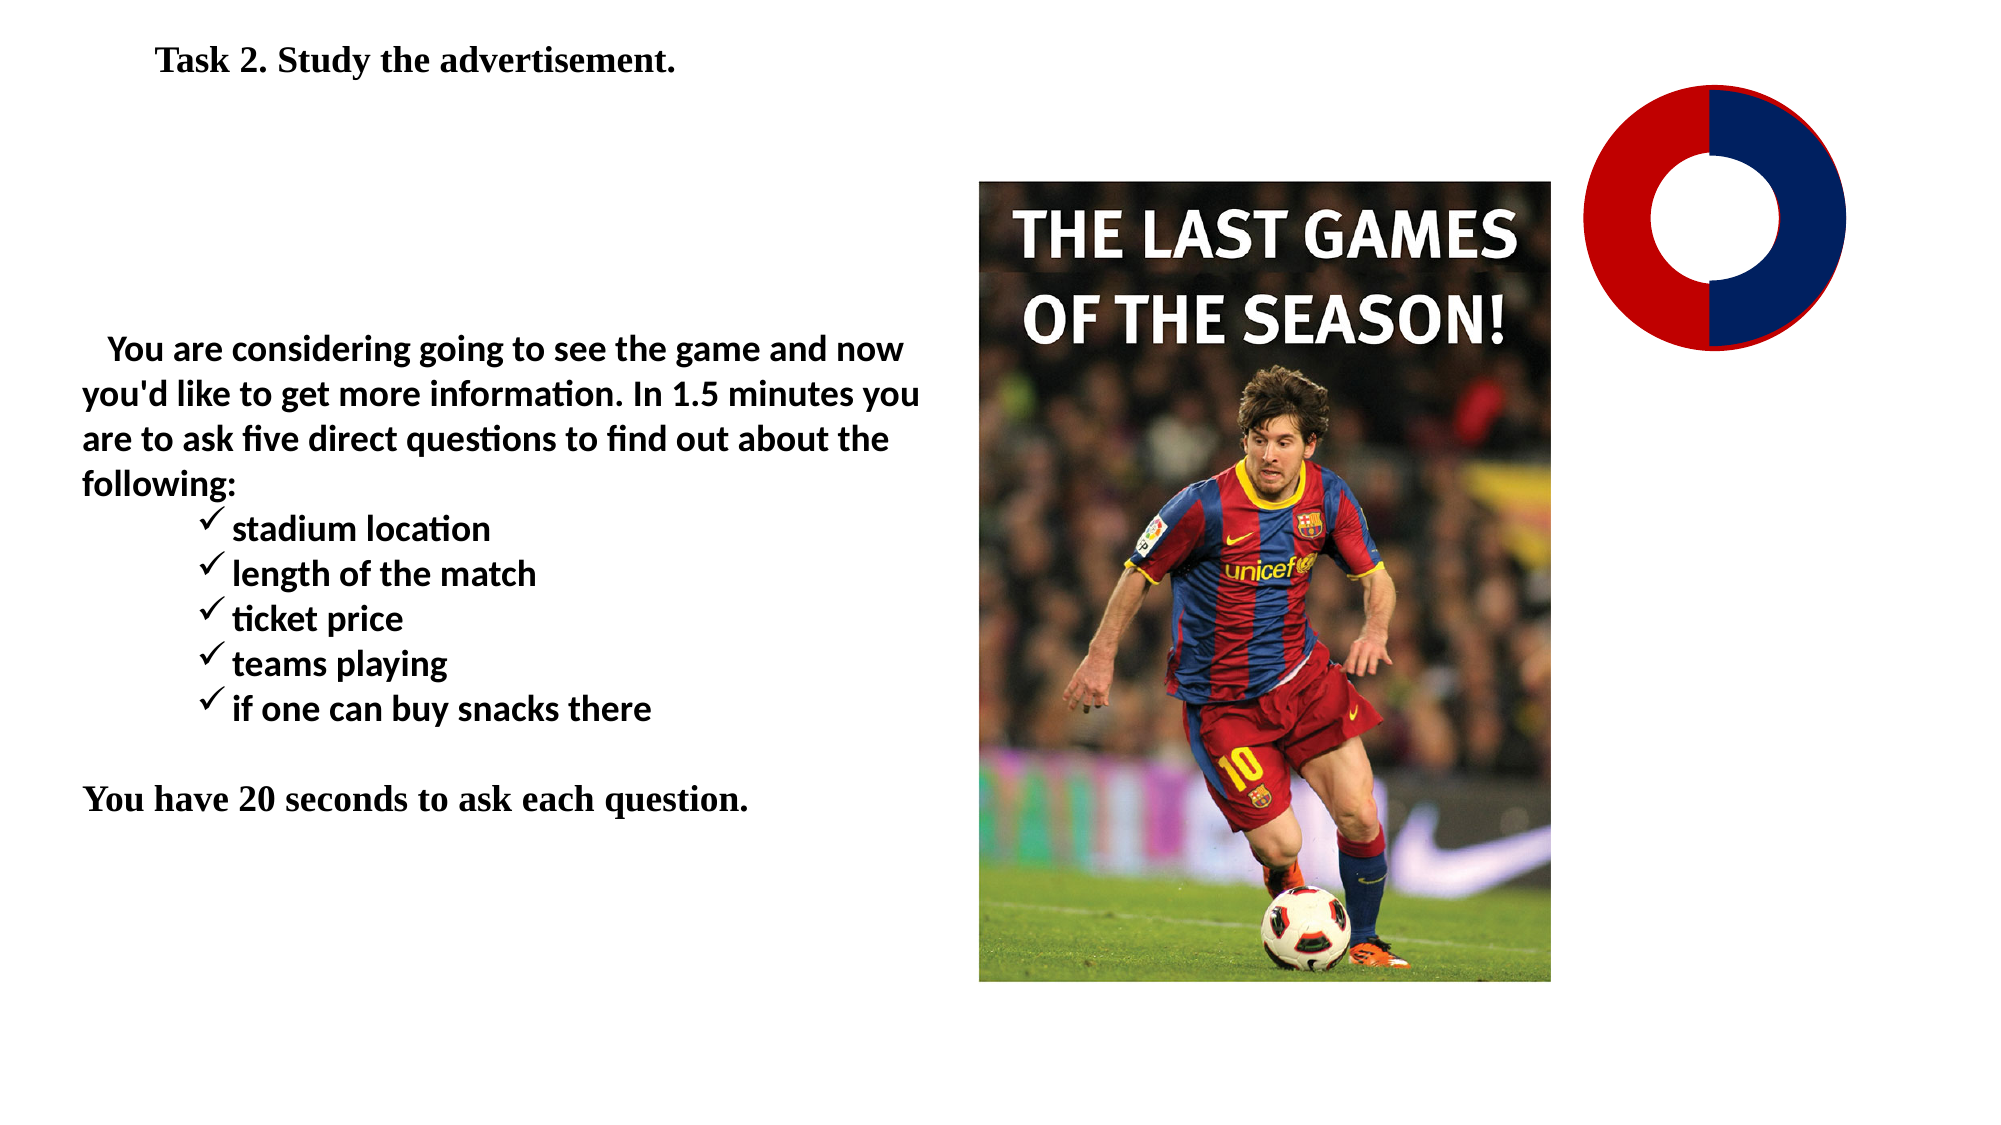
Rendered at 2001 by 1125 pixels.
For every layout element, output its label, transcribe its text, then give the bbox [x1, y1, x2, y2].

text_box Task 2. Study the advertisement. [139, 27, 692, 87]
picture [978, 180, 1551, 984]
text_box You are considering going to see the game and now you'd like to get more information. In 1.5 minutes you are to ask five direct questions to find out about the following: stadium location length of the match ticket price teams playing if one can buy snacks there You have 20 seconds to ask each question. [67, 316, 978, 827]
text_box [1583, 84, 1838, 352]
text_box [1709, 89, 1847, 347]
